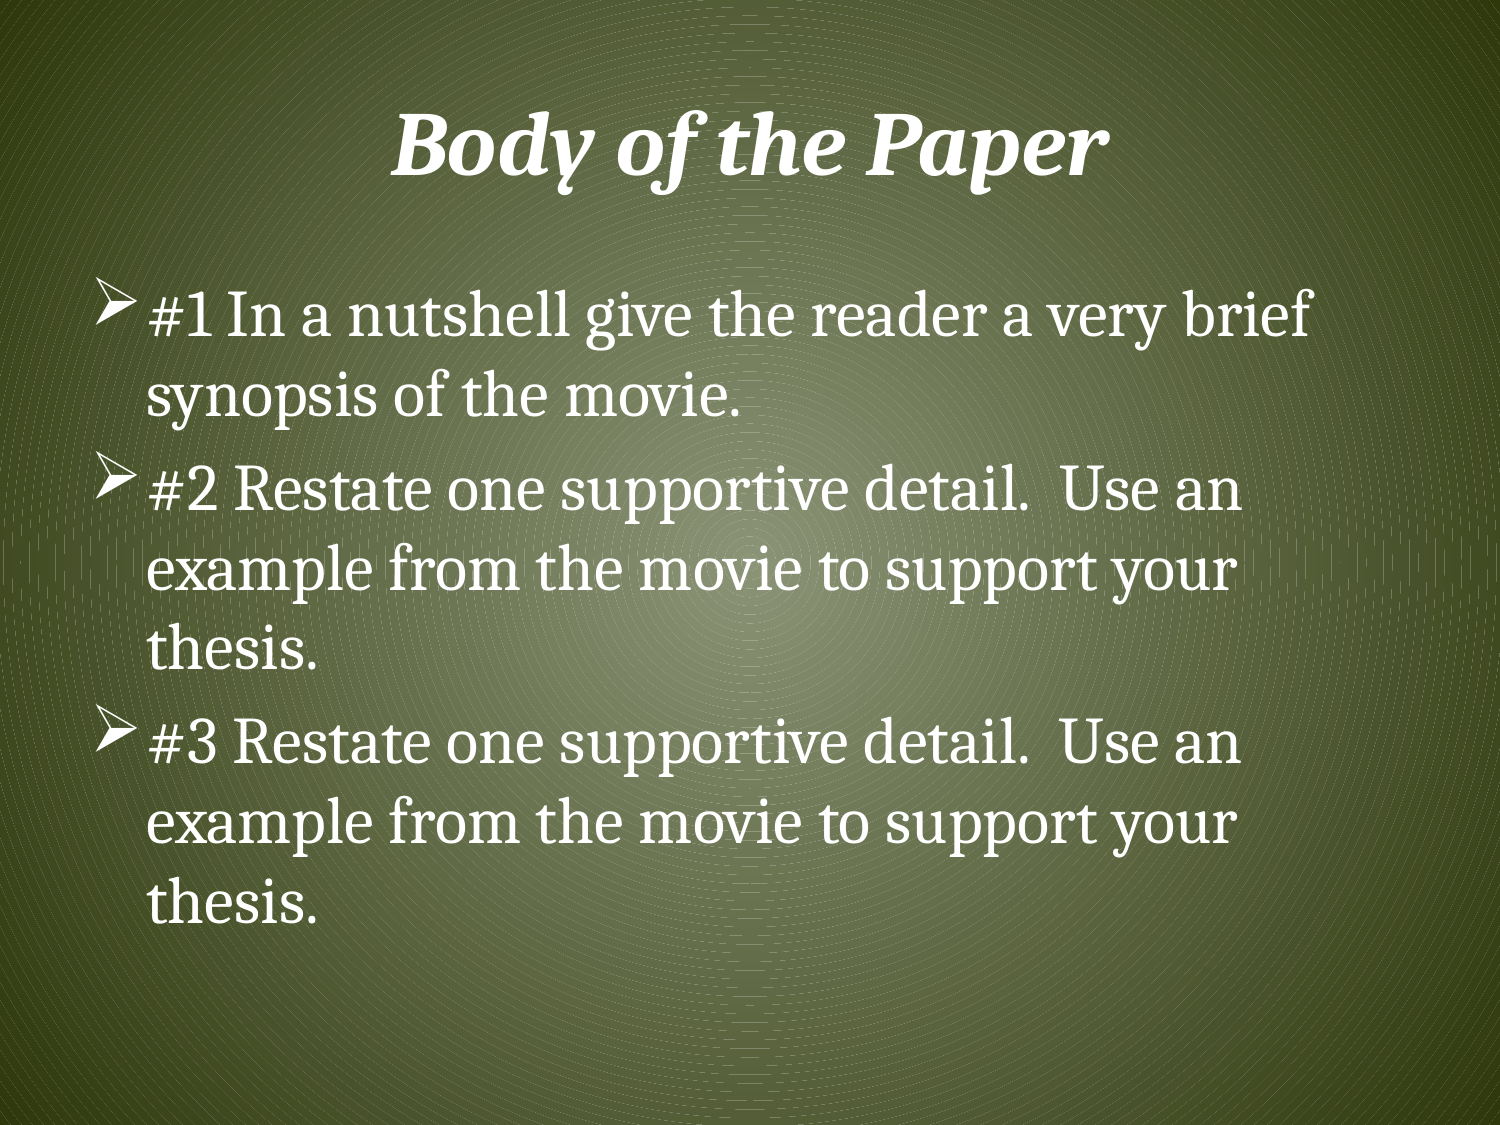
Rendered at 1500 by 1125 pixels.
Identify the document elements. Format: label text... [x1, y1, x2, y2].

title Body of the Paper [75, 45, 1425, 233]
list #1 In a nutshell give the reader a very brief synopsis of the movie. #2 Restate one supportive detail. Use an example from the movie to support your thesis. #3 Restate one supportive detail. Use an example from the movie to support your thesis. [75, 262, 1425, 1005]
